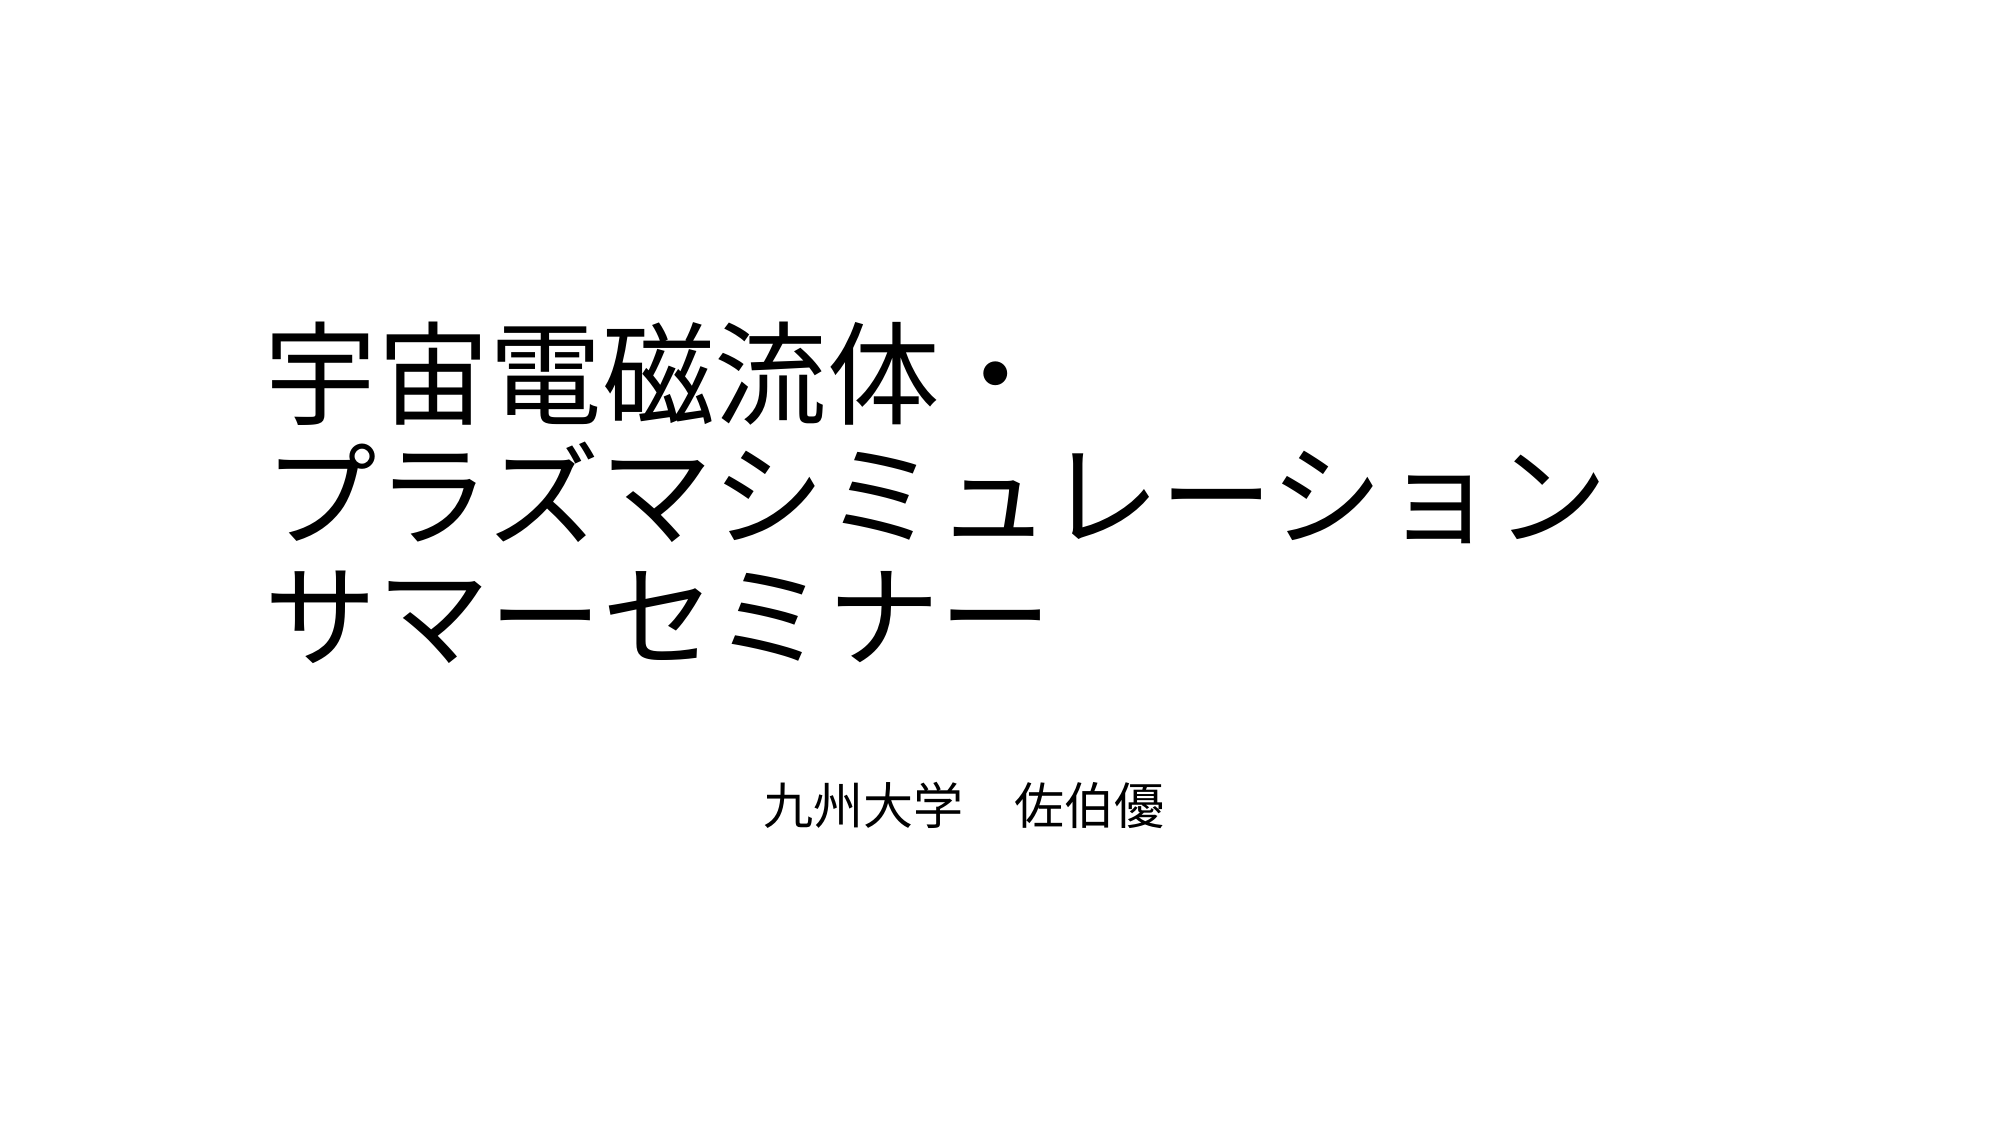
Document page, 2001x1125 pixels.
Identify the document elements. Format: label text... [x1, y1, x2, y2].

subtitle 九州大学 佐伯優 [733, 774, 1195, 850]
title 宇宙電磁流体・ プラズマシミュレーション サマーセミナー [249, 299, 1750, 691]
